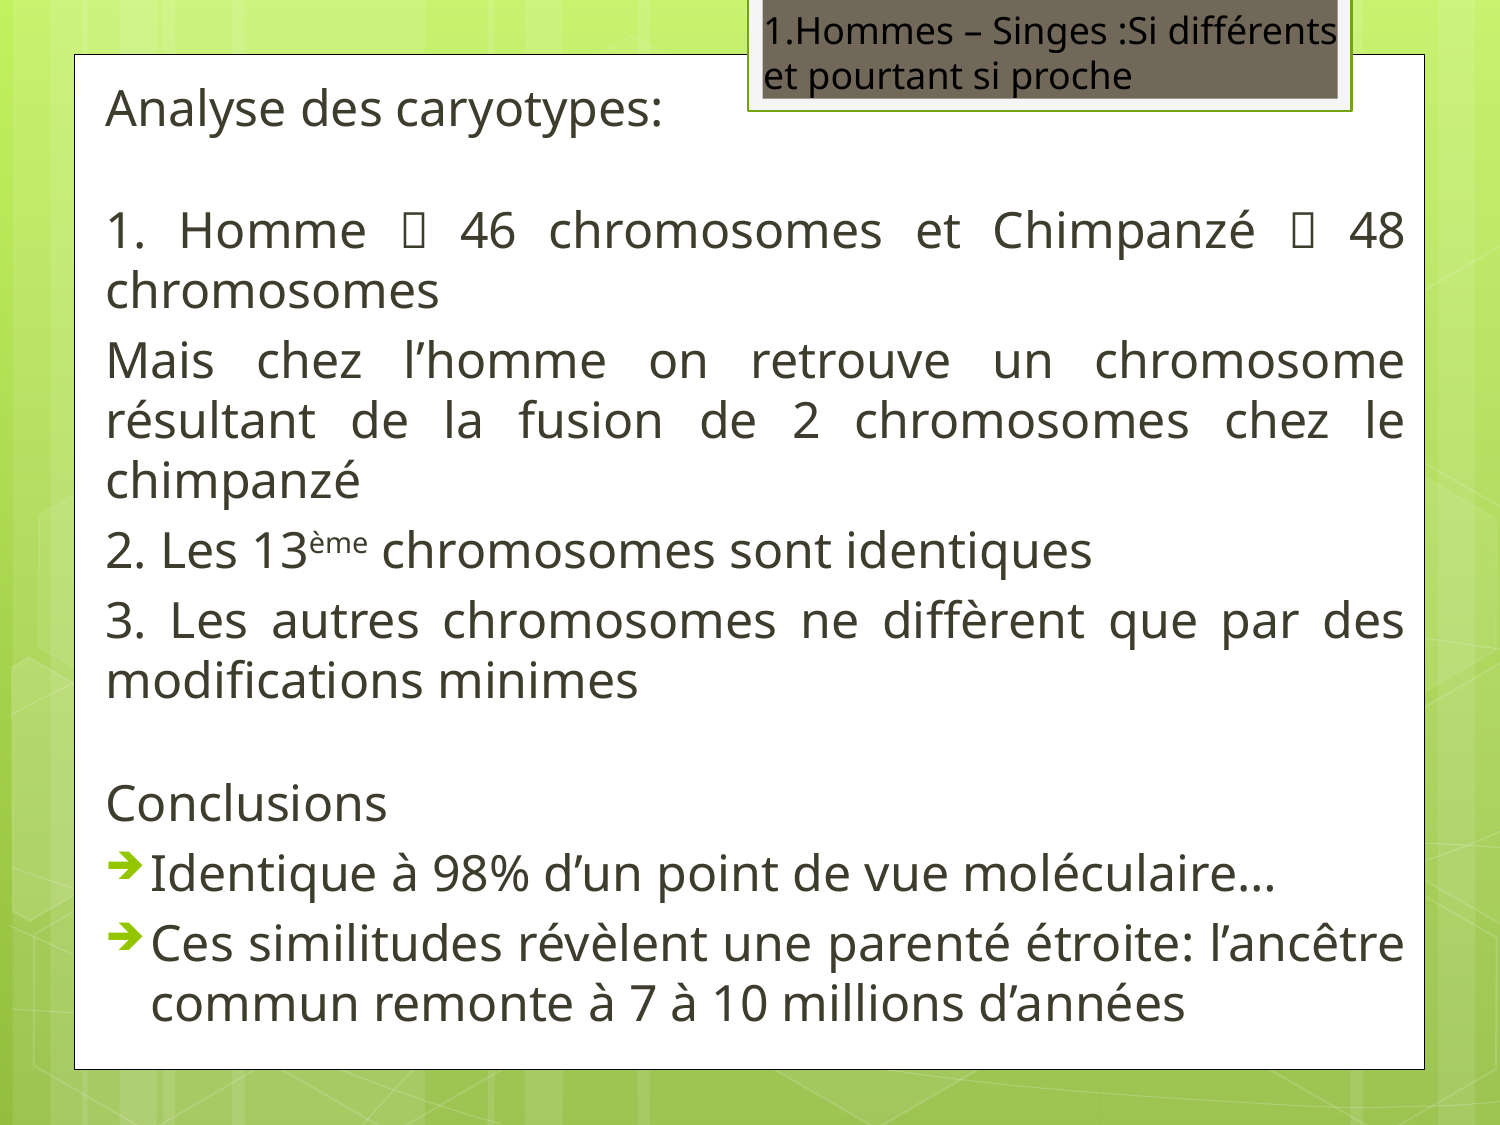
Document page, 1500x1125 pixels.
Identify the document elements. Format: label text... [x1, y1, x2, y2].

list Analyse des caryotypes: 1. Homme  46 chromosomes et Chimpanzé  48 chromosomes Mais chez l’homme on retrouve un chromosome résultant de la fusion de 2 chromosomes chez le chimpanzé 2. Les 13ème chromosomes sont identiques 3. Les autres chromosomes ne diffèrent que par des modifications minimes Conclusions Identique à 98% d’un point de vue moléculaire… Ces similitudes révèlent une parenté étroite: l’ancêtre commun remonte à 7 à 10 millions d’années [79, 68, 1422, 1066]
text_box 1.Hommes – Singes :Si différents et pourtant si proche [748, 0, 1479, 105]
